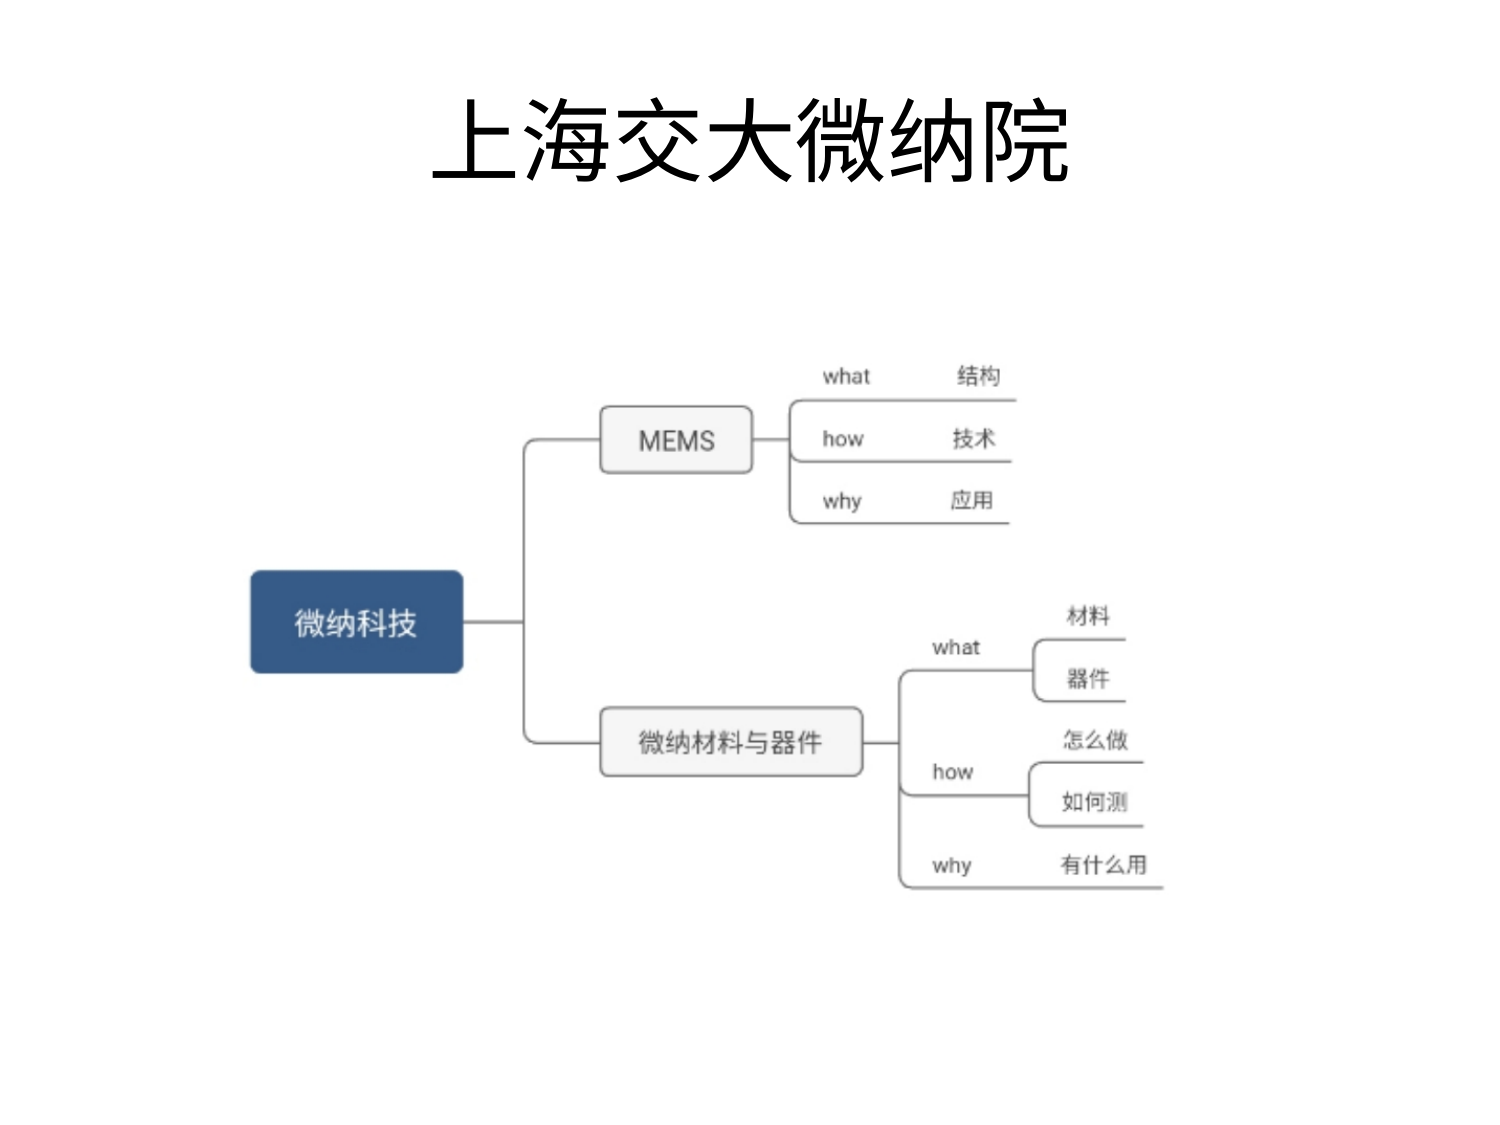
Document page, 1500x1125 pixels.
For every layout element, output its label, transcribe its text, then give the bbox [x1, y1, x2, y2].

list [159, 101, 1290, 1125]
title 上海交大微纳院 [75, 45, 1425, 233]
